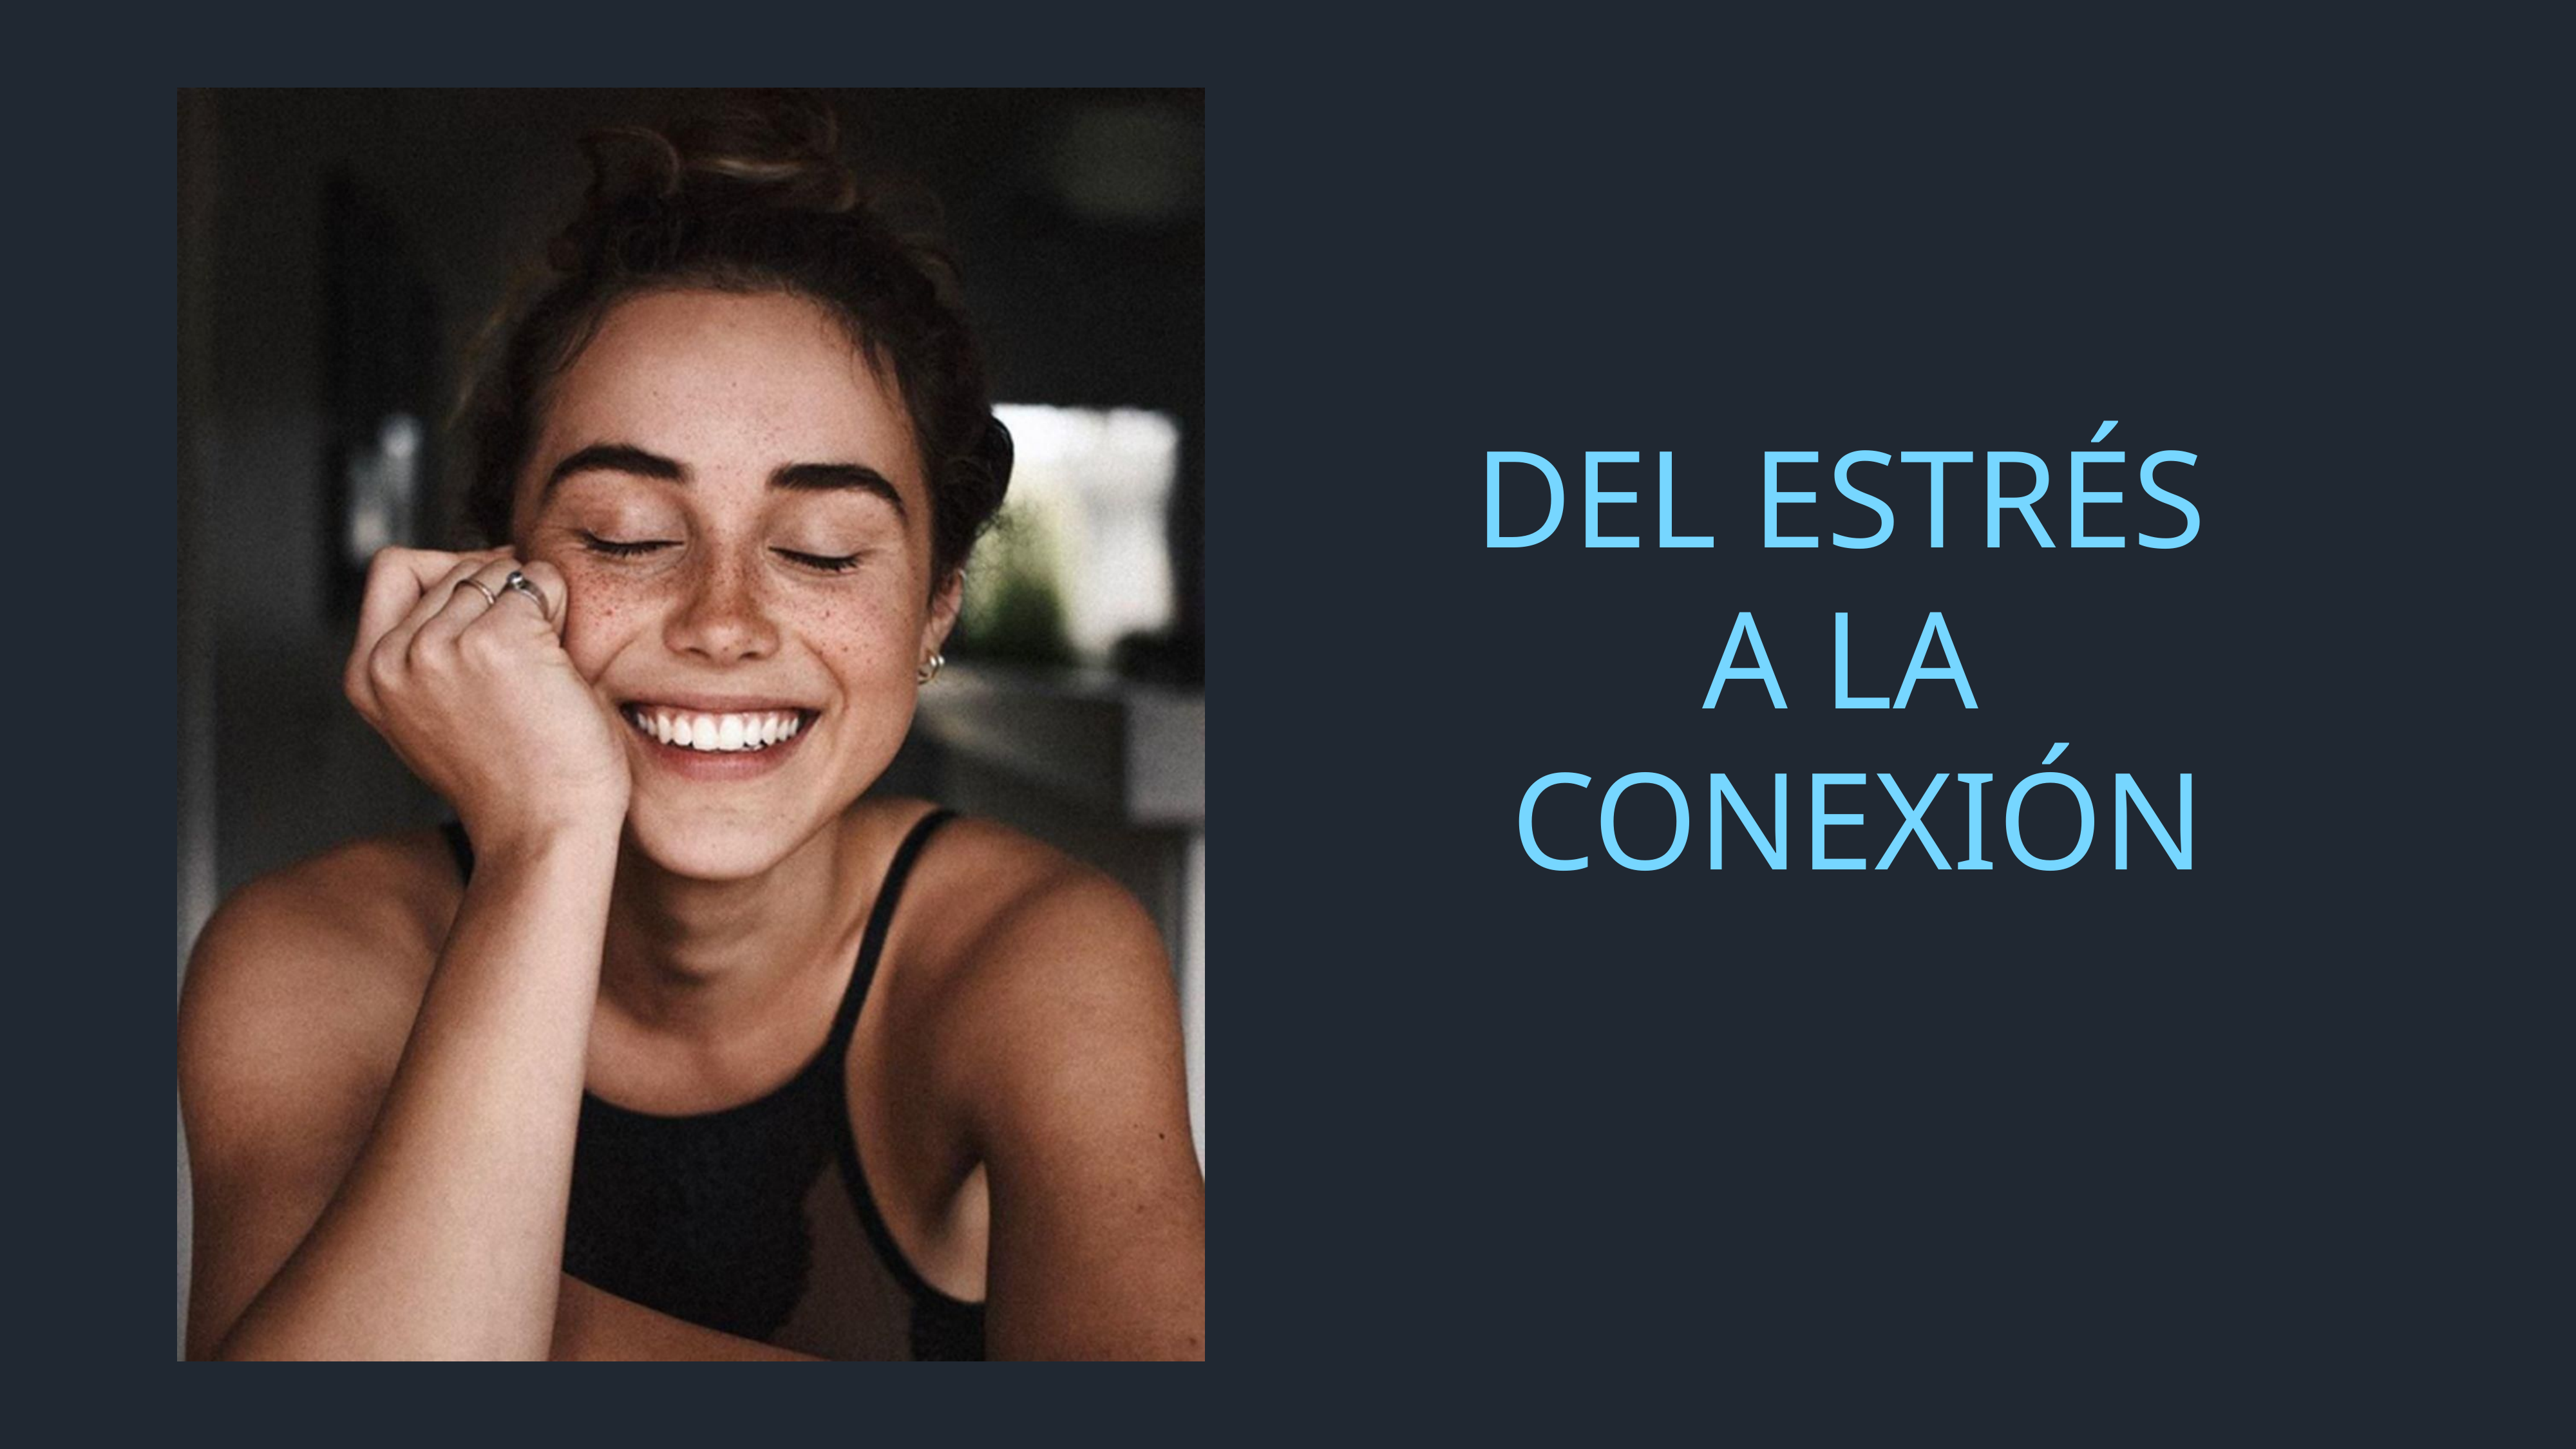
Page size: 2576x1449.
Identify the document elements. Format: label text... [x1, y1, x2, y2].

picture [177, 87, 1205, 1361]
title Del estrés a la conexión [1392, 418, 2324, 892]
